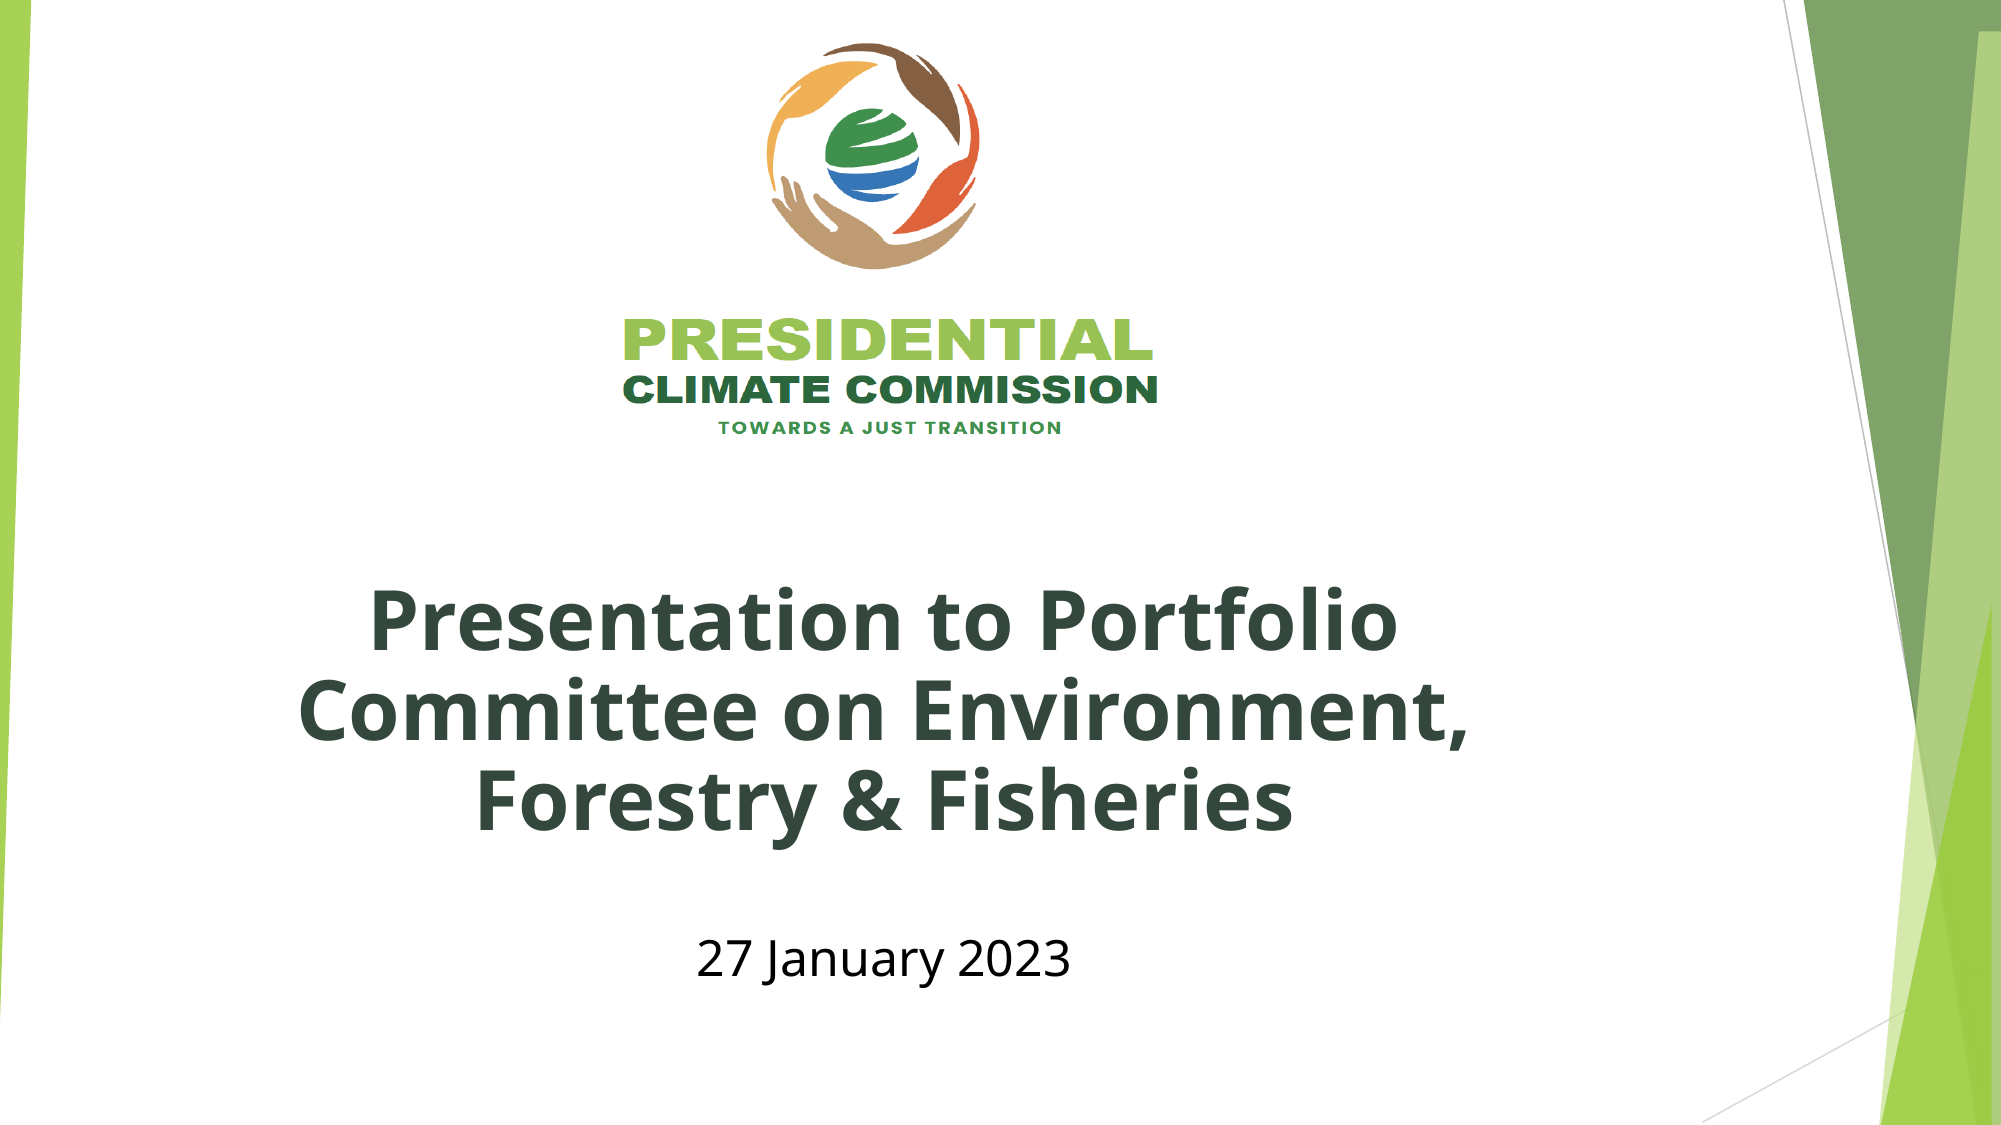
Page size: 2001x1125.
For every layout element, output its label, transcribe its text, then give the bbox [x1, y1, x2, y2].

subtitle 27 January 2023 [247, 926, 1522, 1107]
picture [576, 16, 1192, 462]
title Presentation to Portfolio Committee on Environment, Forestry & Fisheries [247, 606, 1522, 856]
